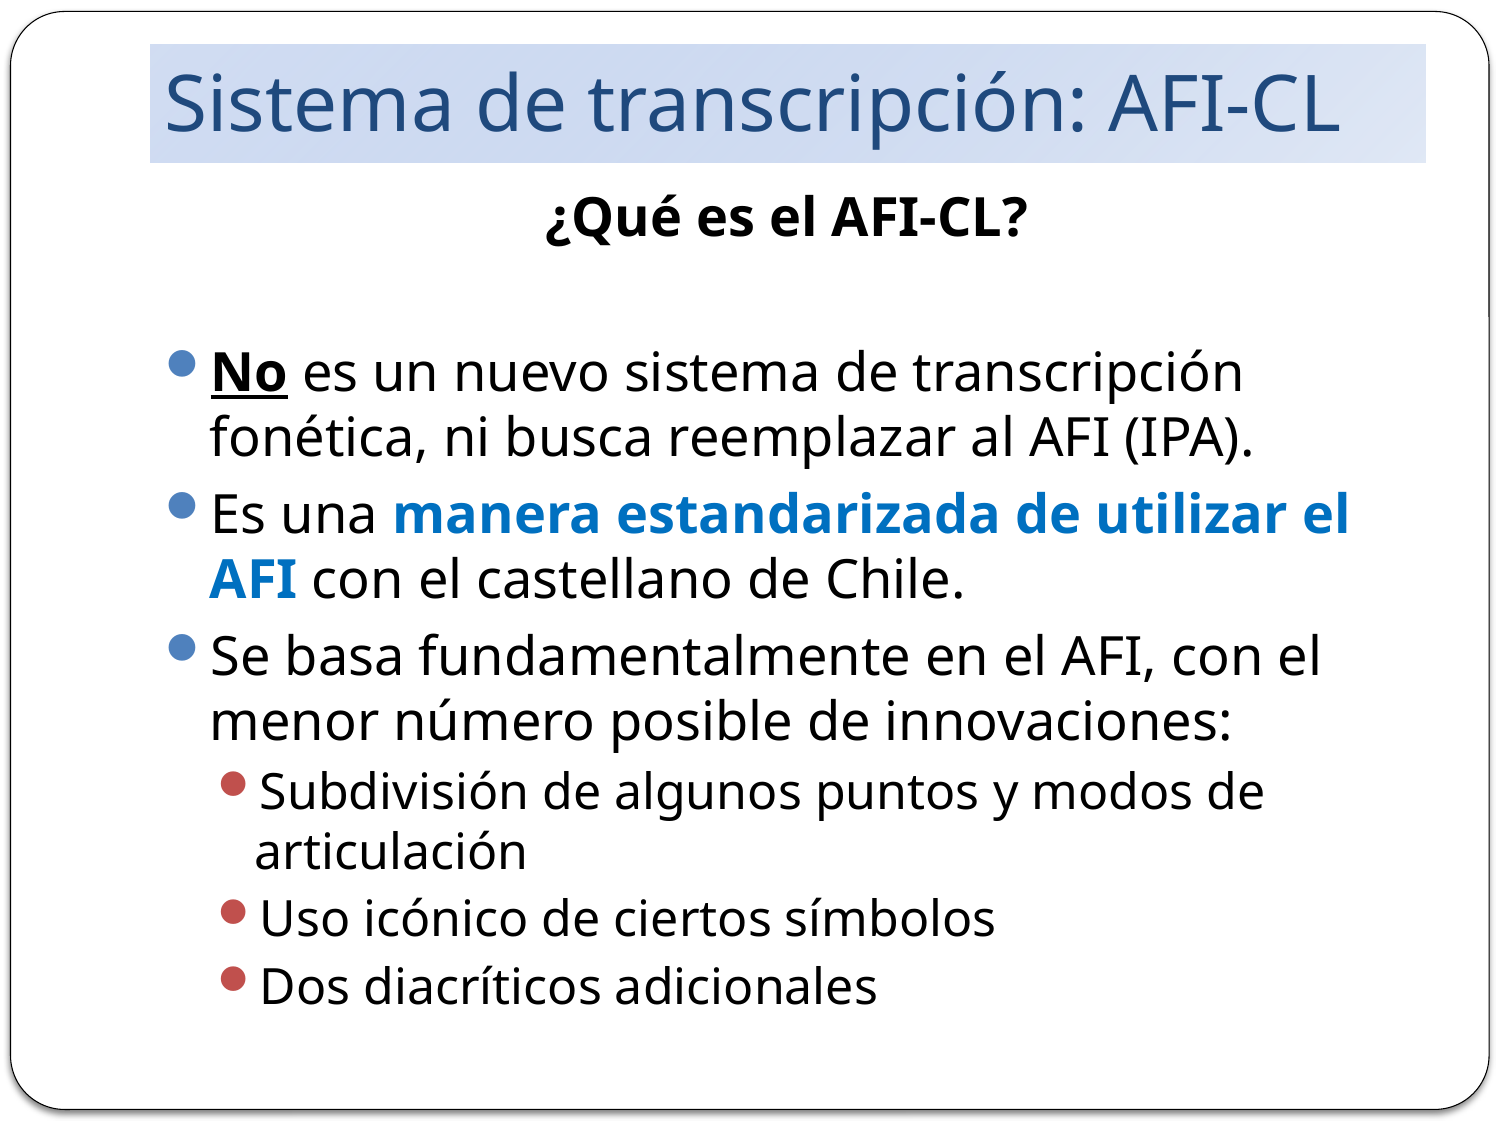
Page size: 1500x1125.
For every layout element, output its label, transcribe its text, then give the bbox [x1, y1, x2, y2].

list ¿Qué es el AFI-CL? No es un nuevo sistema de transcripción fonética, ni busca reemplazar al AFI (IPA). Es una manera estandarizada de utilizar el AFI con el castellano de Chile. Se basa fundamentalmente en el AFI, con el menor número posible de innovaciones: Subdivisión de algunos puntos y modos de articulación Uso icónico de ciertos símbolos Dos diacríticos adicionales [150, 174, 1425, 1063]
title Sistema de transcripción: AFI-CL [150, 45, 1425, 163]
